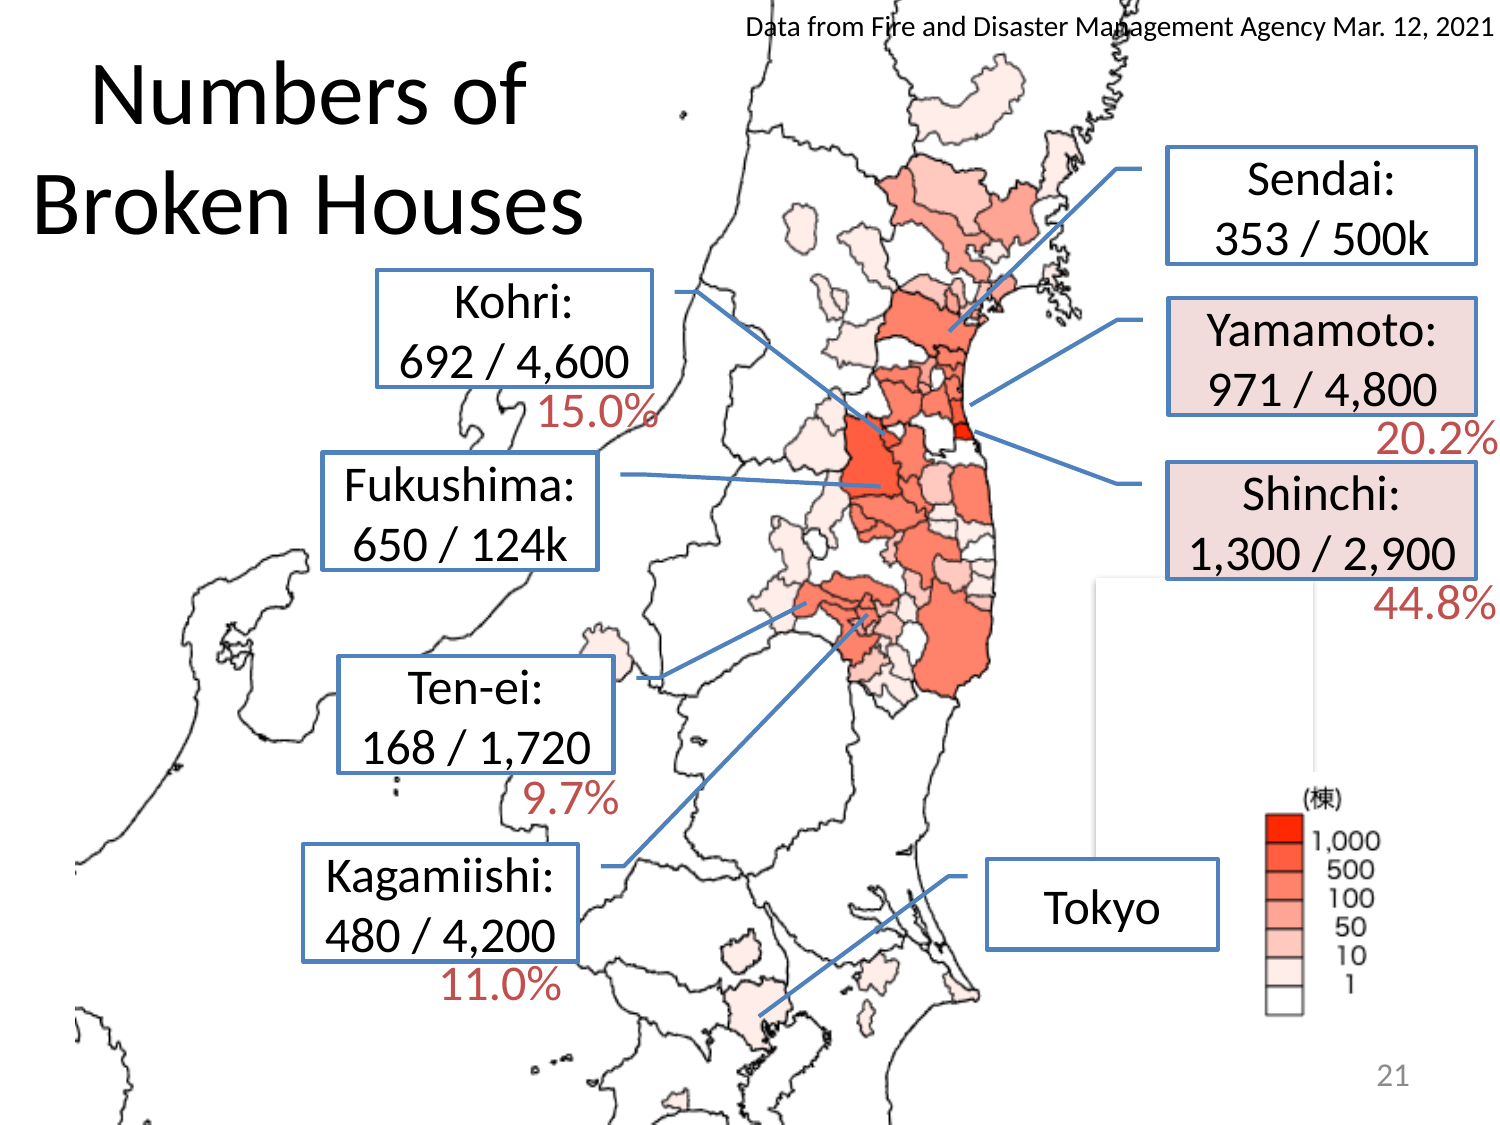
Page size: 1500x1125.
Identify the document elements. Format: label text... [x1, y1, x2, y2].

picture [1202, 771, 1423, 1038]
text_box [74, 0, 1313, 1125]
text_box Shinchi: 1,300 / 2,900 [1315, 460, 1478, 581]
text_box Yamamoto: 971 / 4,800 [1315, 296, 1478, 417]
text_box Data from Fire and Disaster Management Agency Mar. 12, 2021 [1313, 0, 1500, 50]
slide_number 21 [1315, 1042, 1425, 1103]
text_box 44.8% [1358, 561, 1500, 637]
text_box Sendai: 353 / 500k [1315, 145, 1478, 266]
text_box 20.2% [1360, 396, 1500, 472]
text_box Numbers of Broken Houses [6, 25, 69, 261]
